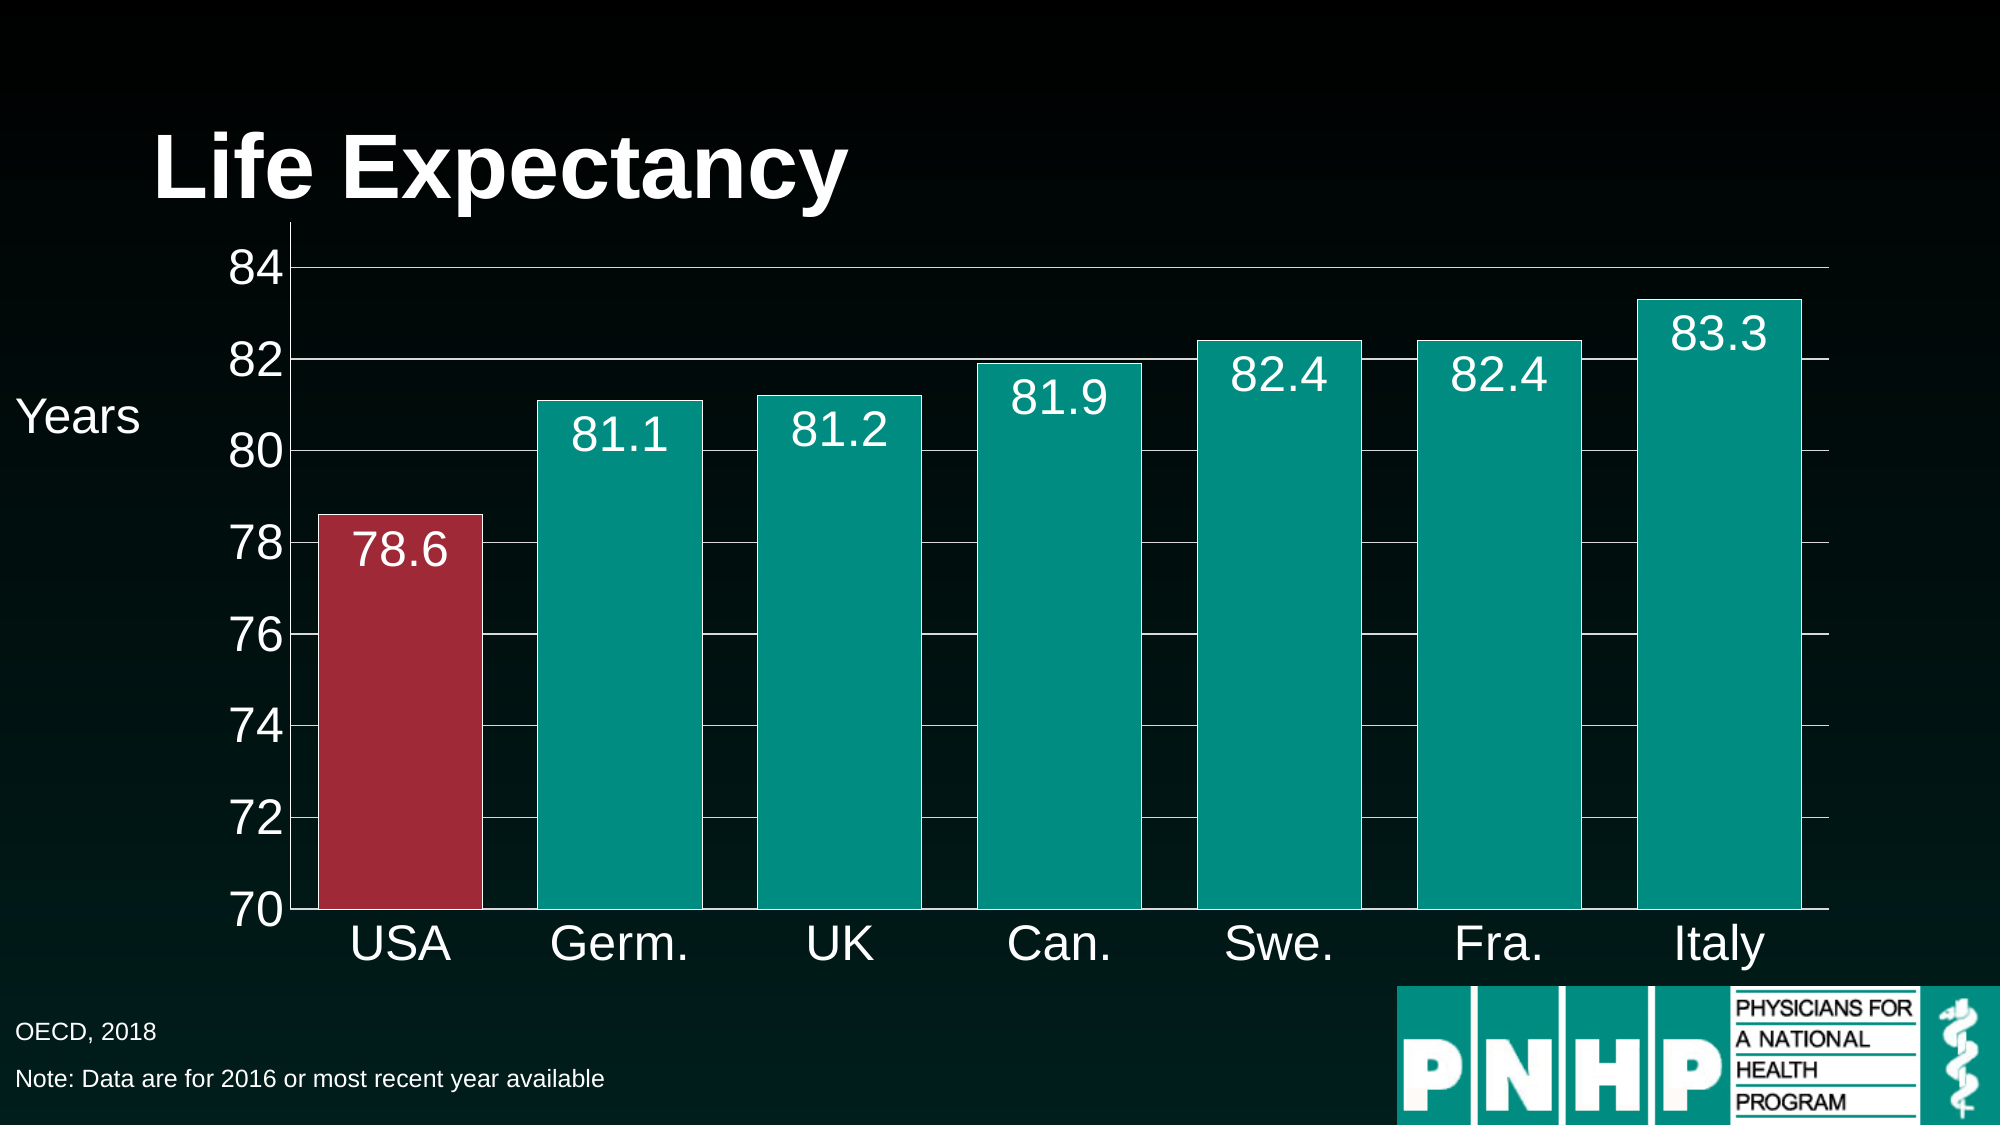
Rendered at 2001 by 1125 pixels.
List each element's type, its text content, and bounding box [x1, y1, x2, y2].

picture [1397, 986, 2000, 1125]
chart [194, 205, 1863, 987]
title Life Expectancy [137, 59, 1863, 278]
text_box Years [0, 376, 194, 451]
list OECD, 2018 Note: Data are for 2016 or most recent year available [0, 986, 1350, 1125]
